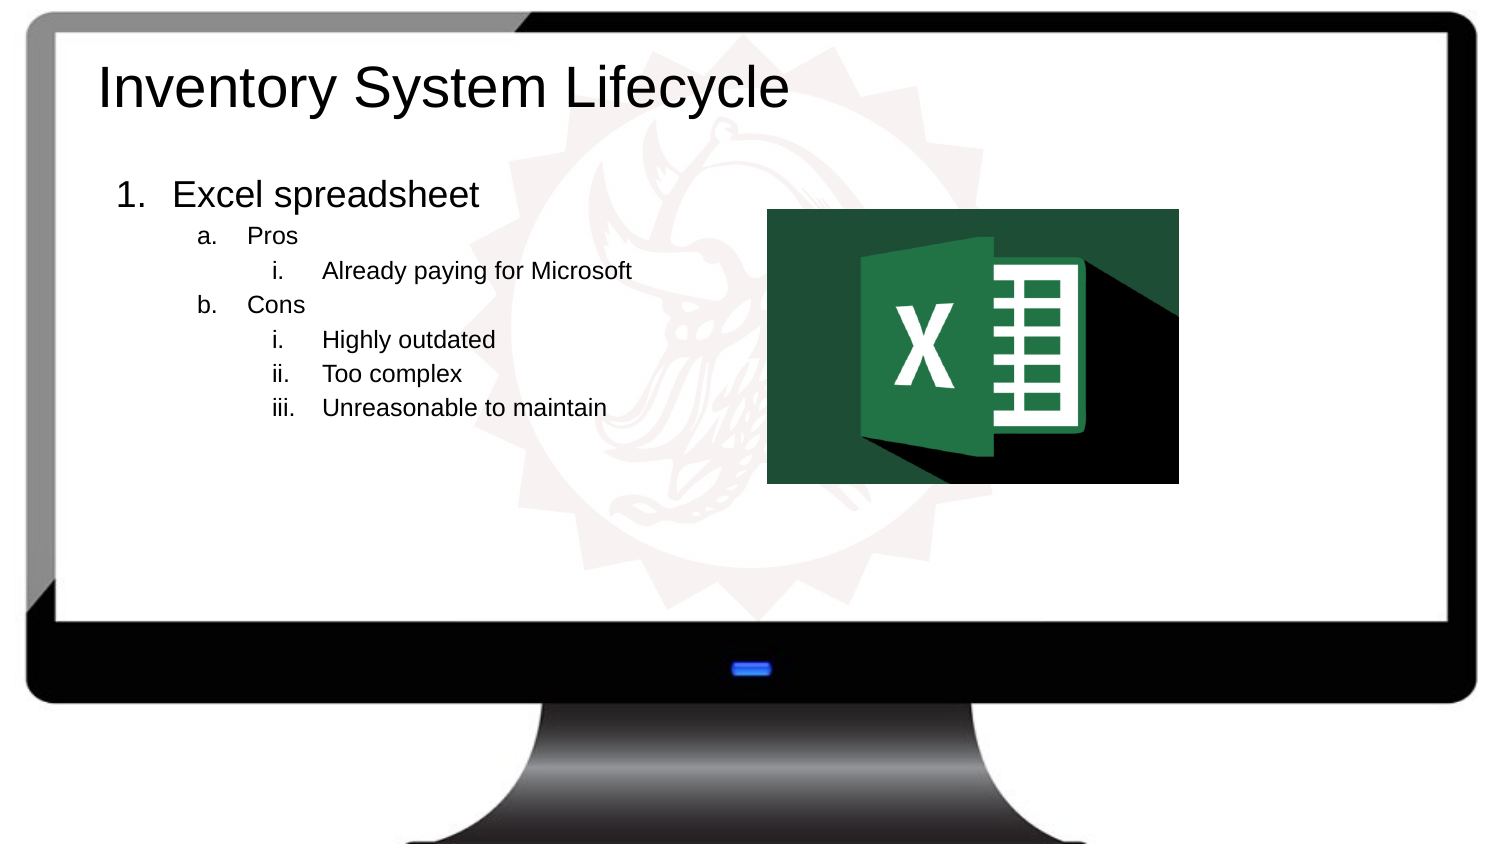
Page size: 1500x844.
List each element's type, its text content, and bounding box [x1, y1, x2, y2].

list Excel spreadsheet Pros Already paying for Microsoft Cons Highly outdated Too complex Unreasonable to maintain [82, 148, 1480, 709]
title Inventory System Lifecycle [82, 34, 1480, 129]
picture [0, 0, 1500, 844]
